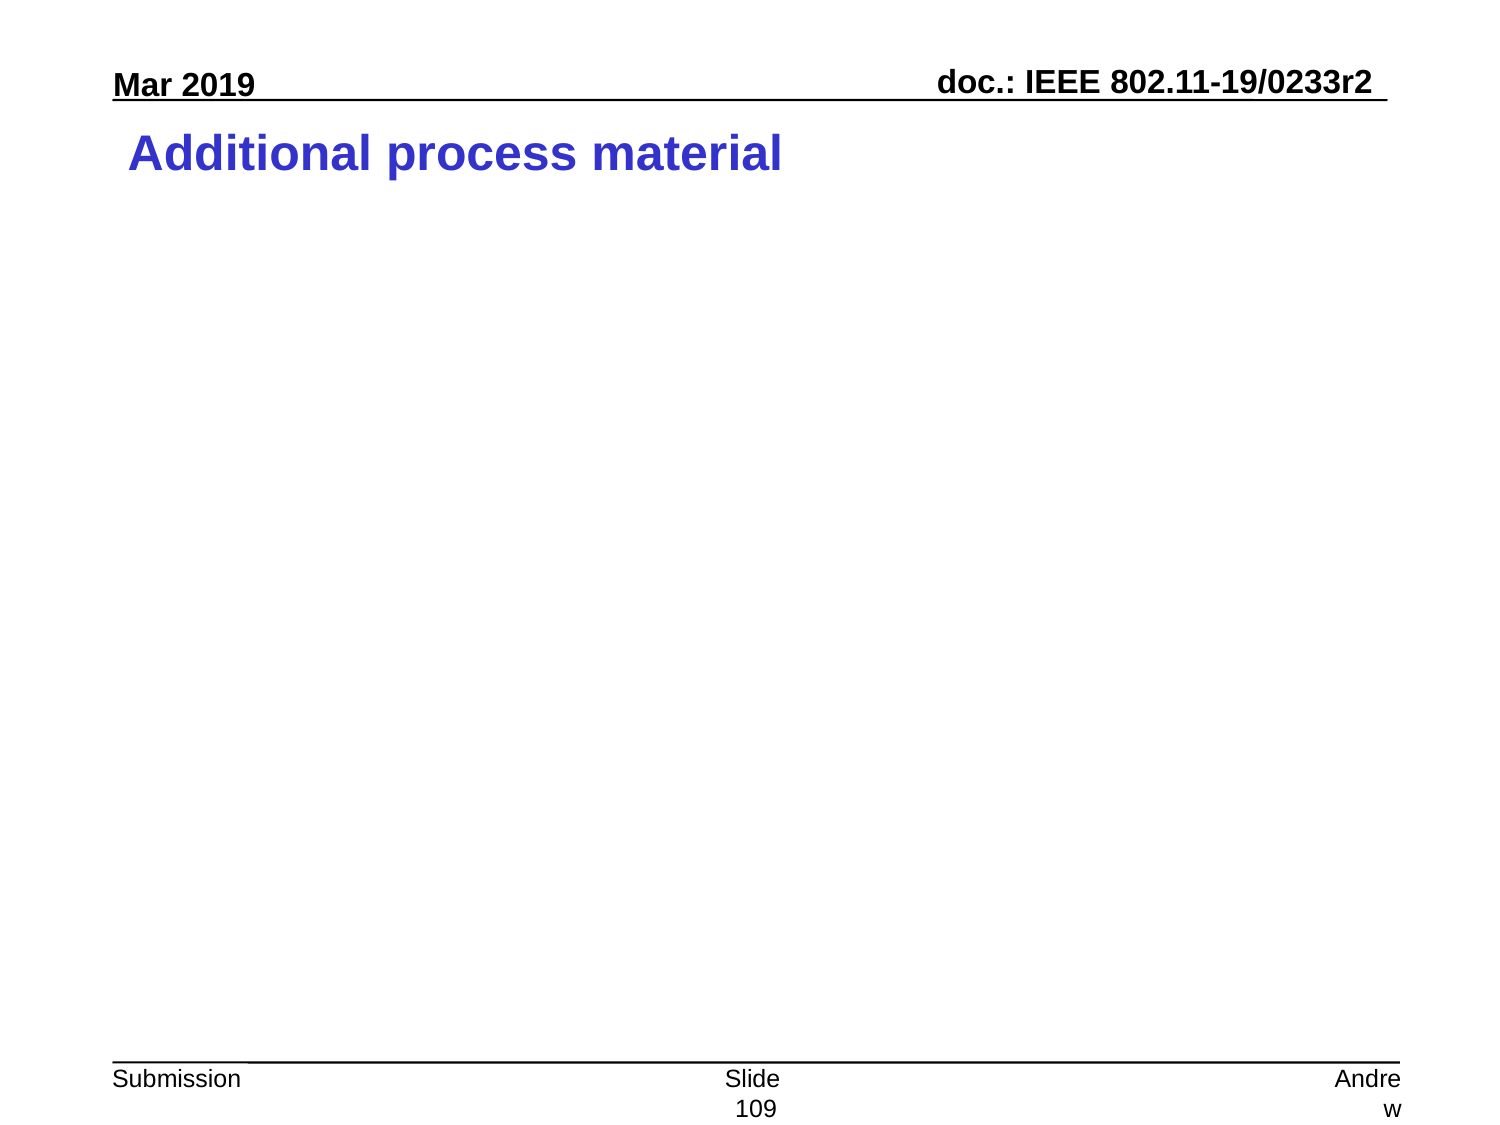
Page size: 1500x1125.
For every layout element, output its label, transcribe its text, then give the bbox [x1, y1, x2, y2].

slide_number Slide 109 [709, 1061, 803, 1093]
title Additional process material [112, 112, 1388, 288]
footer Andrew Myles, Cisco [1320, 1061, 1402, 1093]
